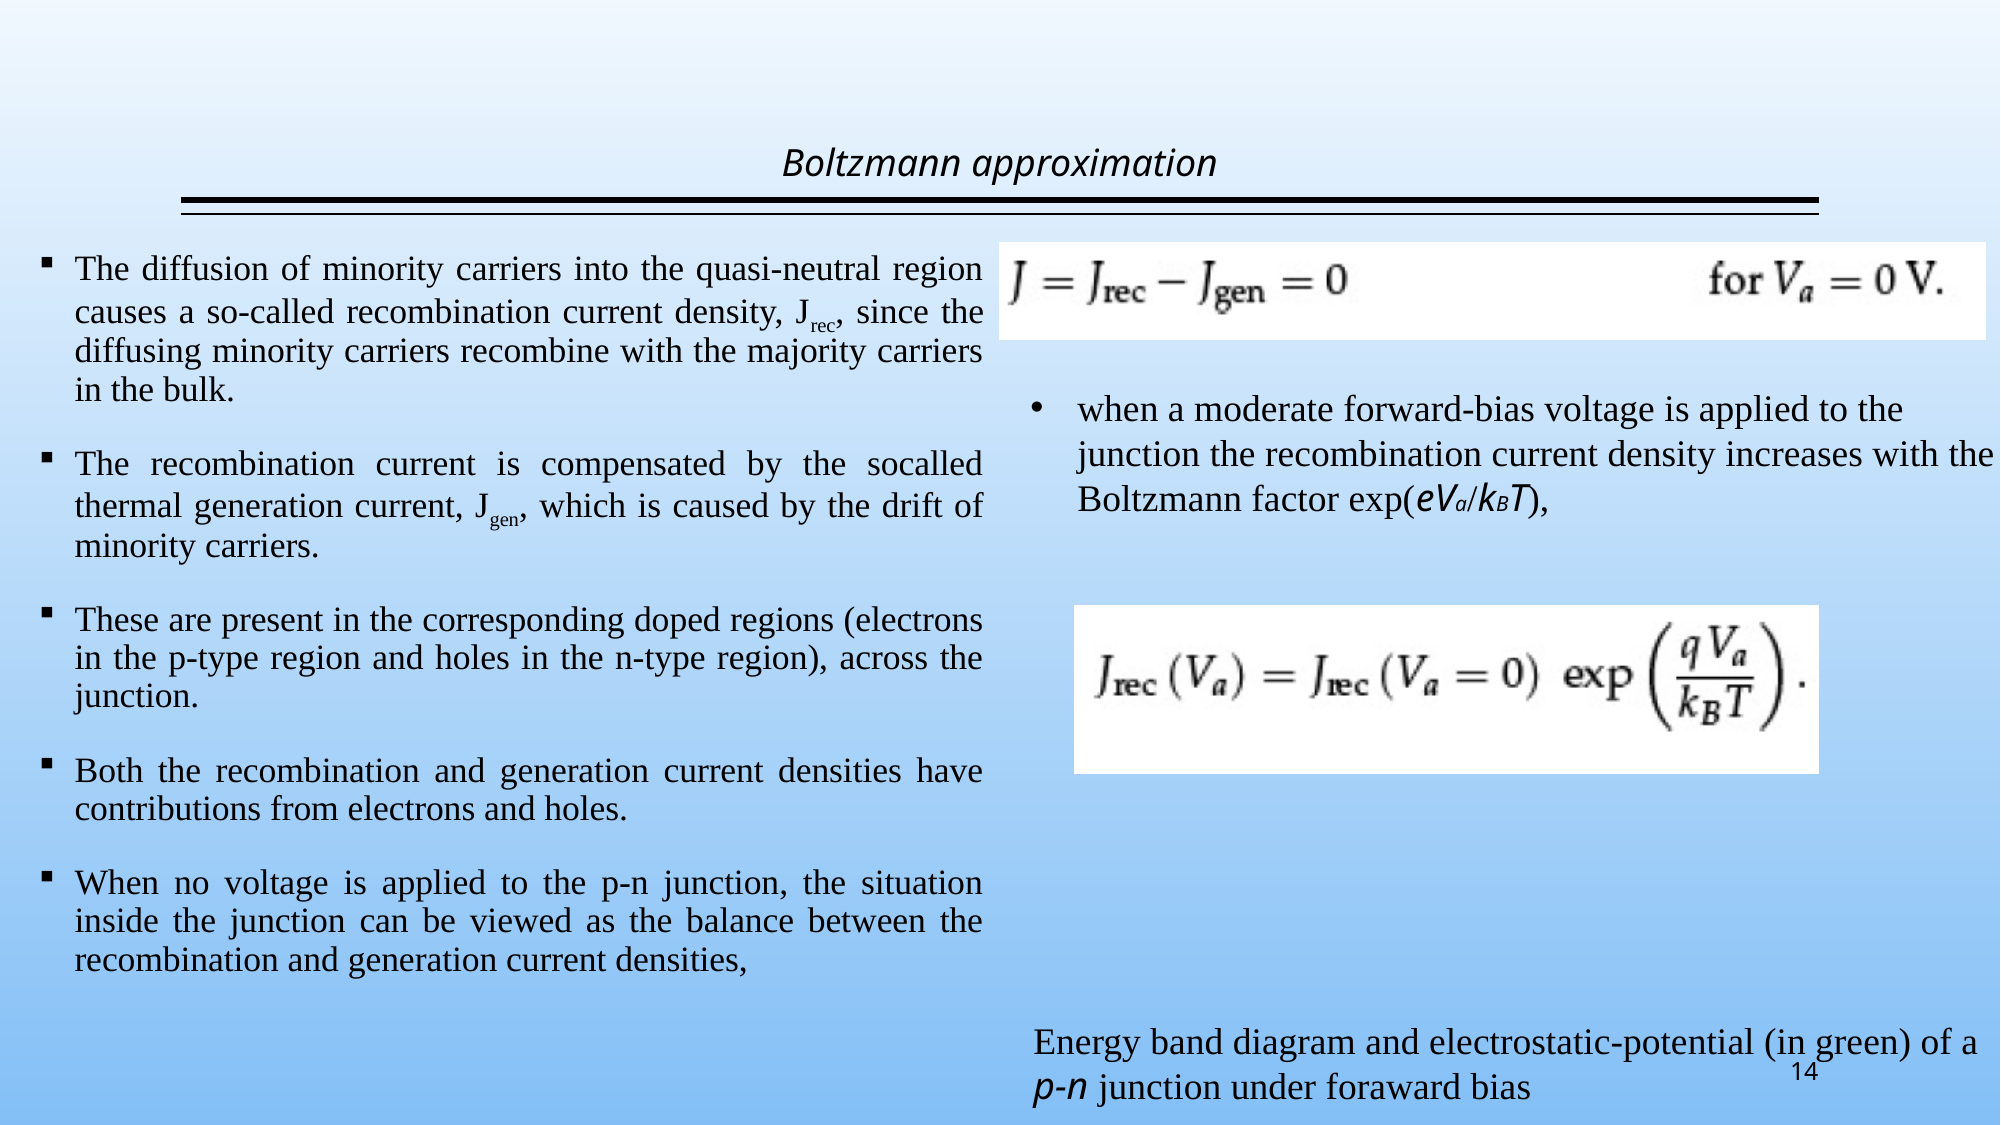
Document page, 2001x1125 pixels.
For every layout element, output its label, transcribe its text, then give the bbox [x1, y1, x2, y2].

list The diffusion of minority carriers into the quasi-neutral region causes a so-called recombination current density, Jrec, since the diffusing minority carriers recombine with the majority carriers in the bulk. The recombination current is compensated by the socalled thermal generation current, Jgen, which is caused by the drift of minority carriers. These are present in the corresponding doped regions (electrons in the p-type region and holes in the n-type region), across the junction. Both the recombination and generation current densities have contributions from electrons and holes. When no voltage is applied to the p-n junction, the situation inside the junction can be viewed as the balance between the recombination and generation current densities, [39, 242, 985, 993]
picture [1074, 604, 1819, 774]
picture [999, 242, 1986, 340]
title Boltzmann approximation [181, 12, 1819, 193]
text_box when a moderate forward-bias voltage is applied to the junction the recombination current density increases with the Boltzmann factor exp(eVa/kBT), [1015, 376, 2000, 526]
text_box Energy band diagram and electrostatic-potential (in green) of a p-n junction under foraward bias [1018, 1009, 2000, 1115]
